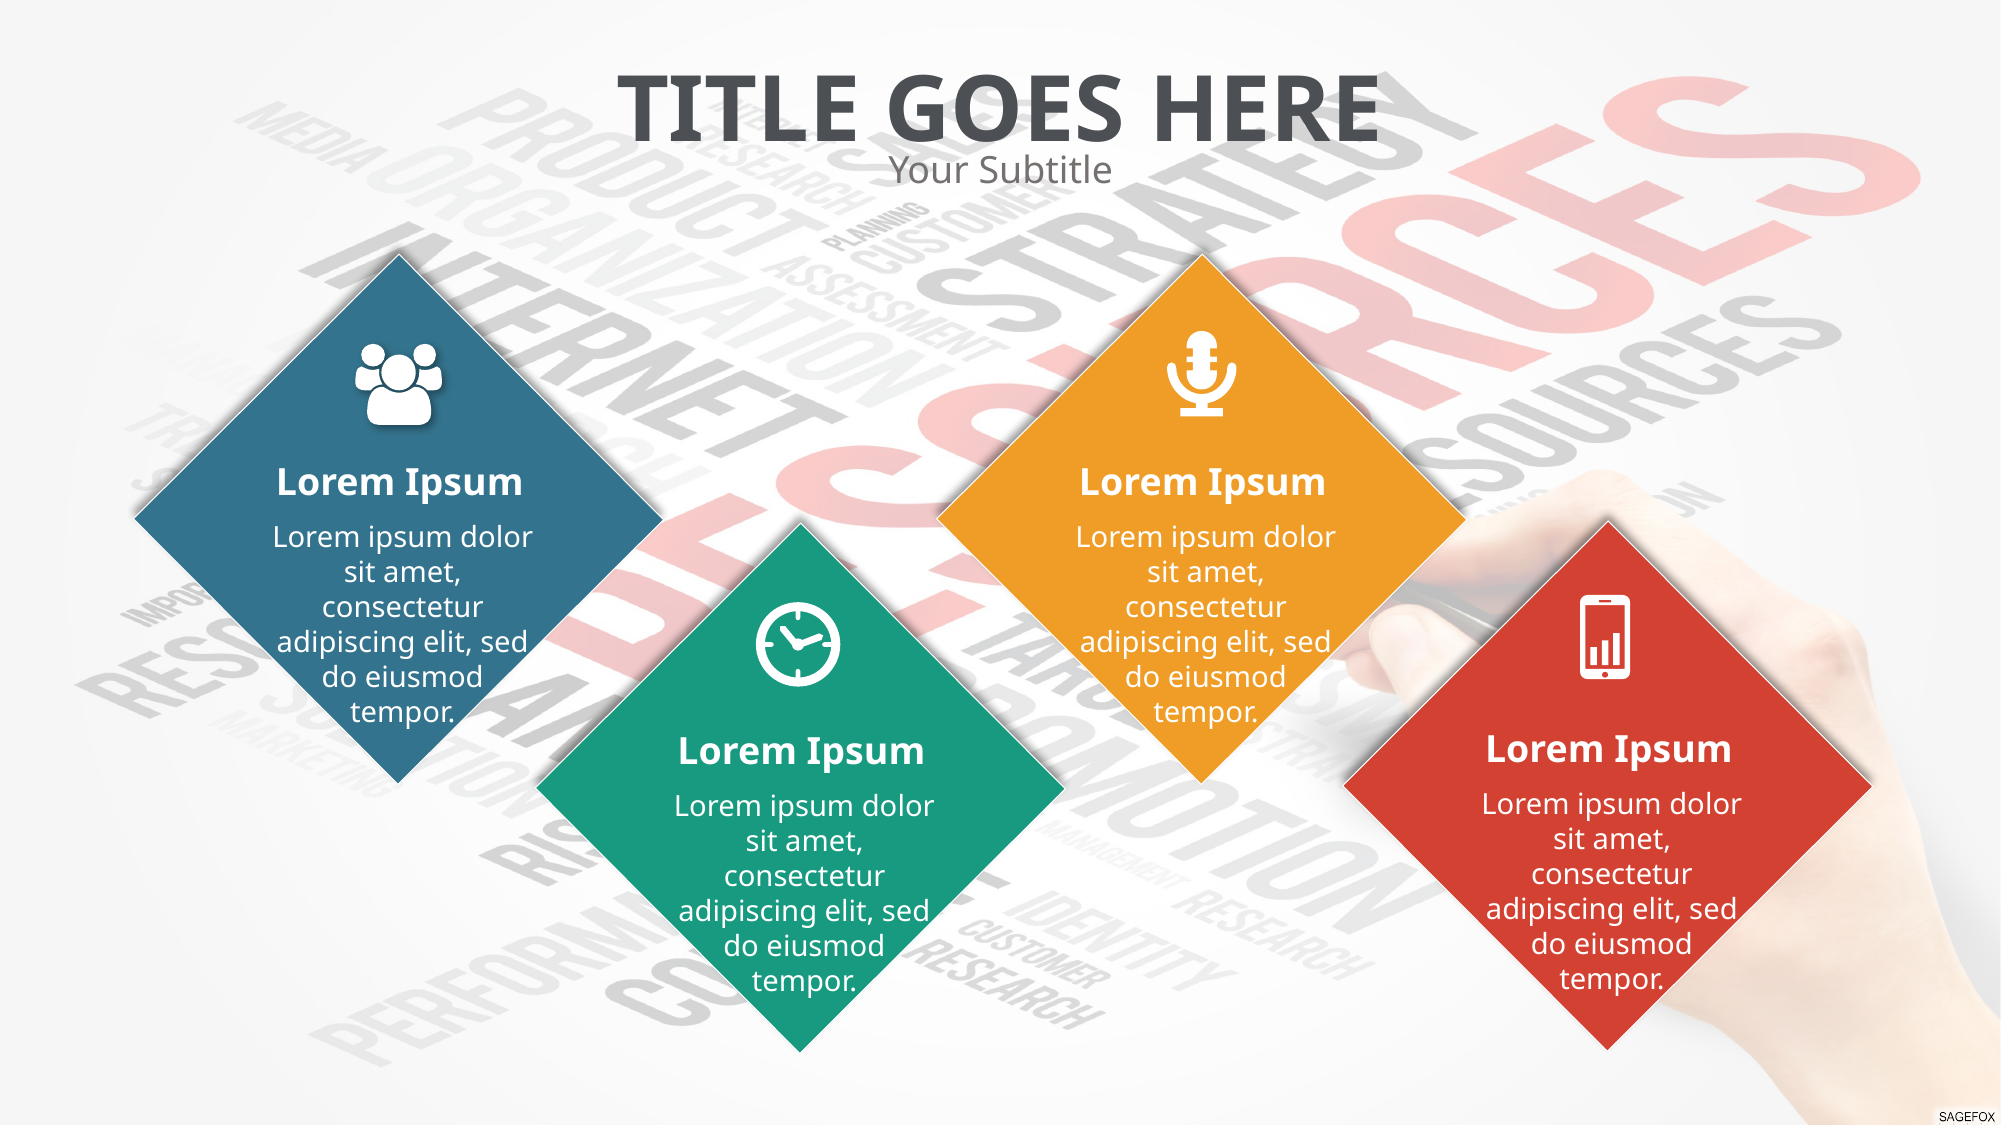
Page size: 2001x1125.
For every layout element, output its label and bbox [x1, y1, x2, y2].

text_box [548, 42, 1452, 199]
text_box [131, 252, 666, 637]
text_box [1489, 935, 1726, 1053]
text_box [280, 668, 517, 786]
text_box [1167, 330, 1237, 417]
text_box [1083, 668, 1320, 786]
picture [1936, 1111, 1997, 1125]
text_box [1458, 717, 1759, 935]
text_box [533, 521, 1067, 906]
text_box [682, 937, 919, 1055]
text_box [651, 719, 952, 937]
text_box [1580, 594, 1631, 679]
text_box [1052, 450, 1353, 668]
text_box [935, 252, 1469, 637]
text_box [755, 602, 841, 687]
text_box [249, 450, 550, 668]
text_box [1341, 519, 1875, 903]
text_box [355, 343, 442, 425]
